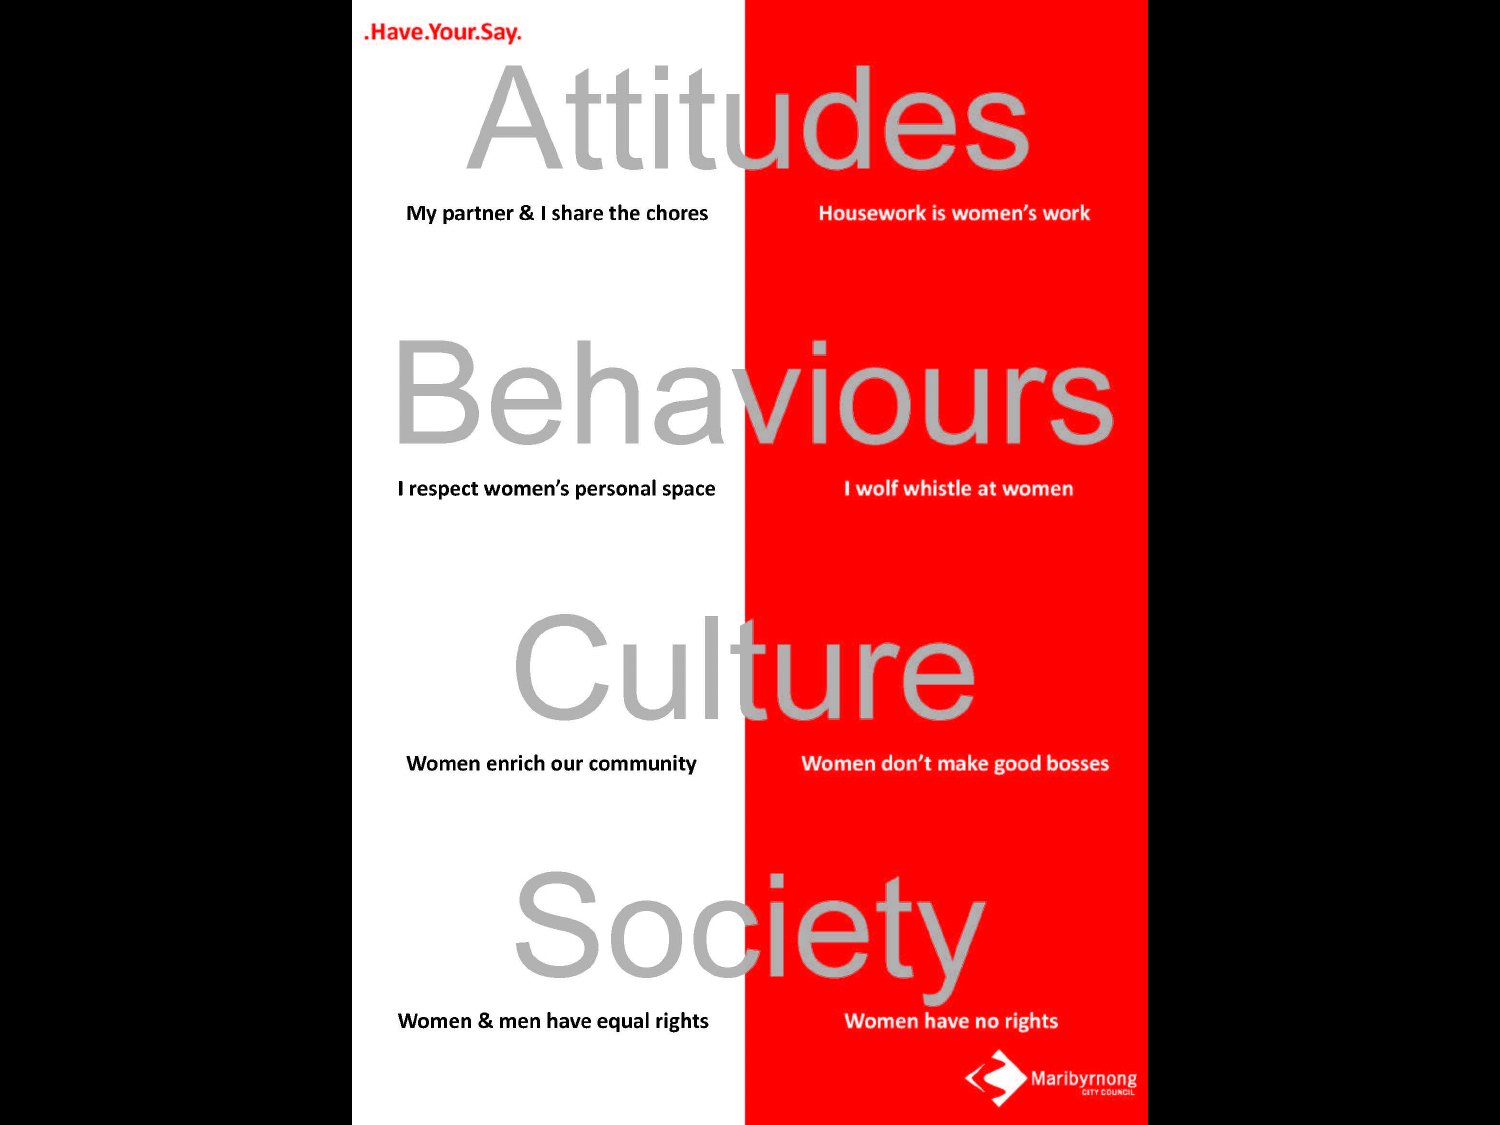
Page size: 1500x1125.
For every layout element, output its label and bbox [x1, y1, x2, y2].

picture [352, 0, 1148, 1125]
